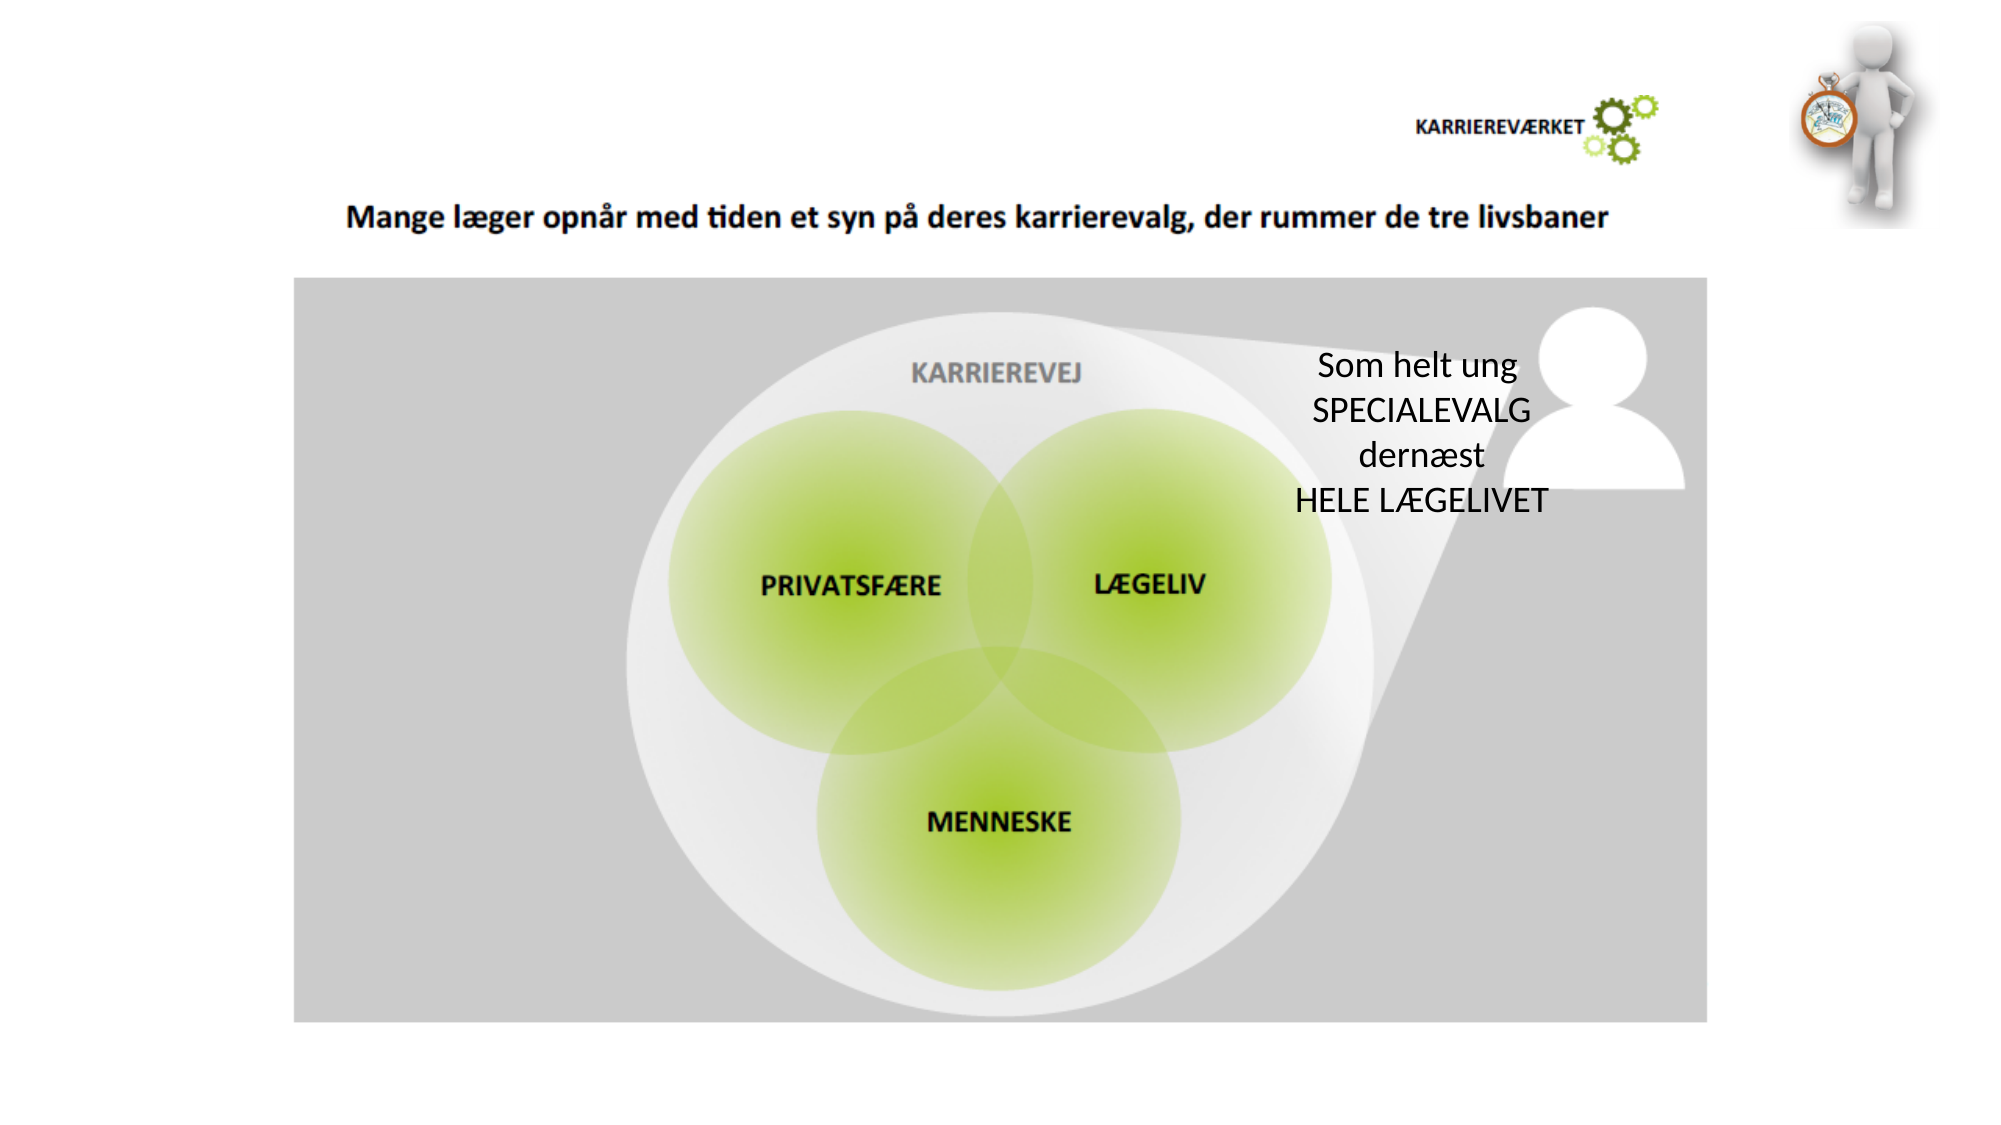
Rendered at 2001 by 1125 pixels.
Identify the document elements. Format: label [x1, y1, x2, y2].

picture [288, 95, 1712, 1032]
picture [1788, 21, 1940, 229]
